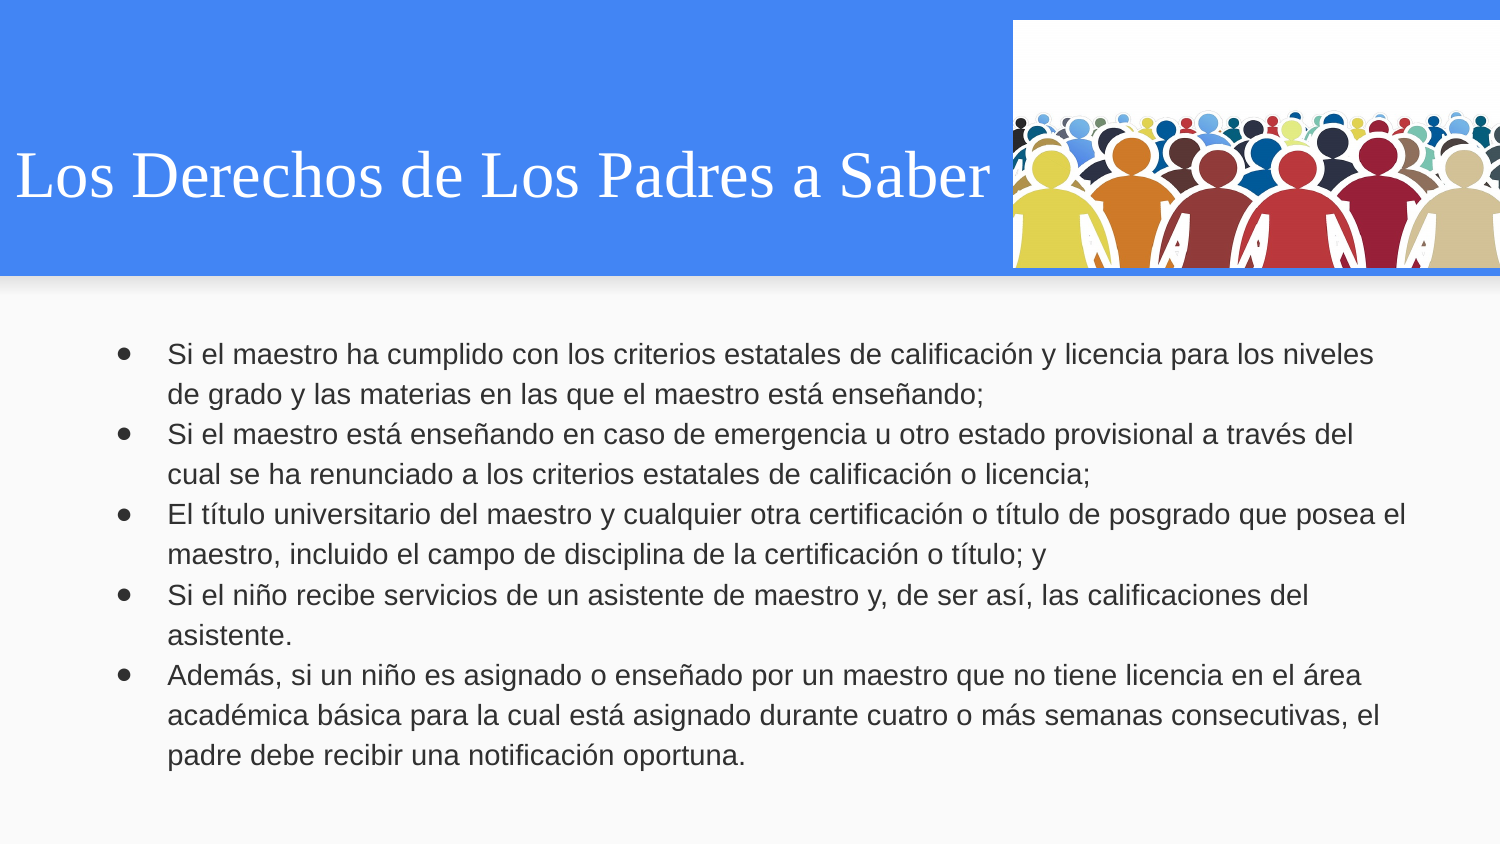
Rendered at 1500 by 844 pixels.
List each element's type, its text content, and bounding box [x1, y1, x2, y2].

list Si el maestro ha cumplido con los criterios estatales de calificación y licencia para los niveles de grado y las materias en las que el maestro está enseñando; Si el maestro está enseñando en caso de emergencia u otro estado provisional a través del cual se ha renunciado a los criterios estatales de calificación o licencia; El título universitario del maestro y cualquier otra certificación o título de posgrado que posea el maestro, incluido el campo de disciplina de la certificación o título; y Si el niño recibe servicios de un asistente de maestro y, de ser así, las calificaciones del asistente. Además, si un niño es asignado o enseñado por un maestro que no tiene licencia en el área académica básica para la cual está asignado durante cuatro o más semanas consecutivas, el padre debe recibir una notificación oportuna. [77, 314, 1427, 814]
picture [1013, 20, 1500, 268]
title Los Derechos de Los Padres a Saber [0, 62, 1008, 226]
